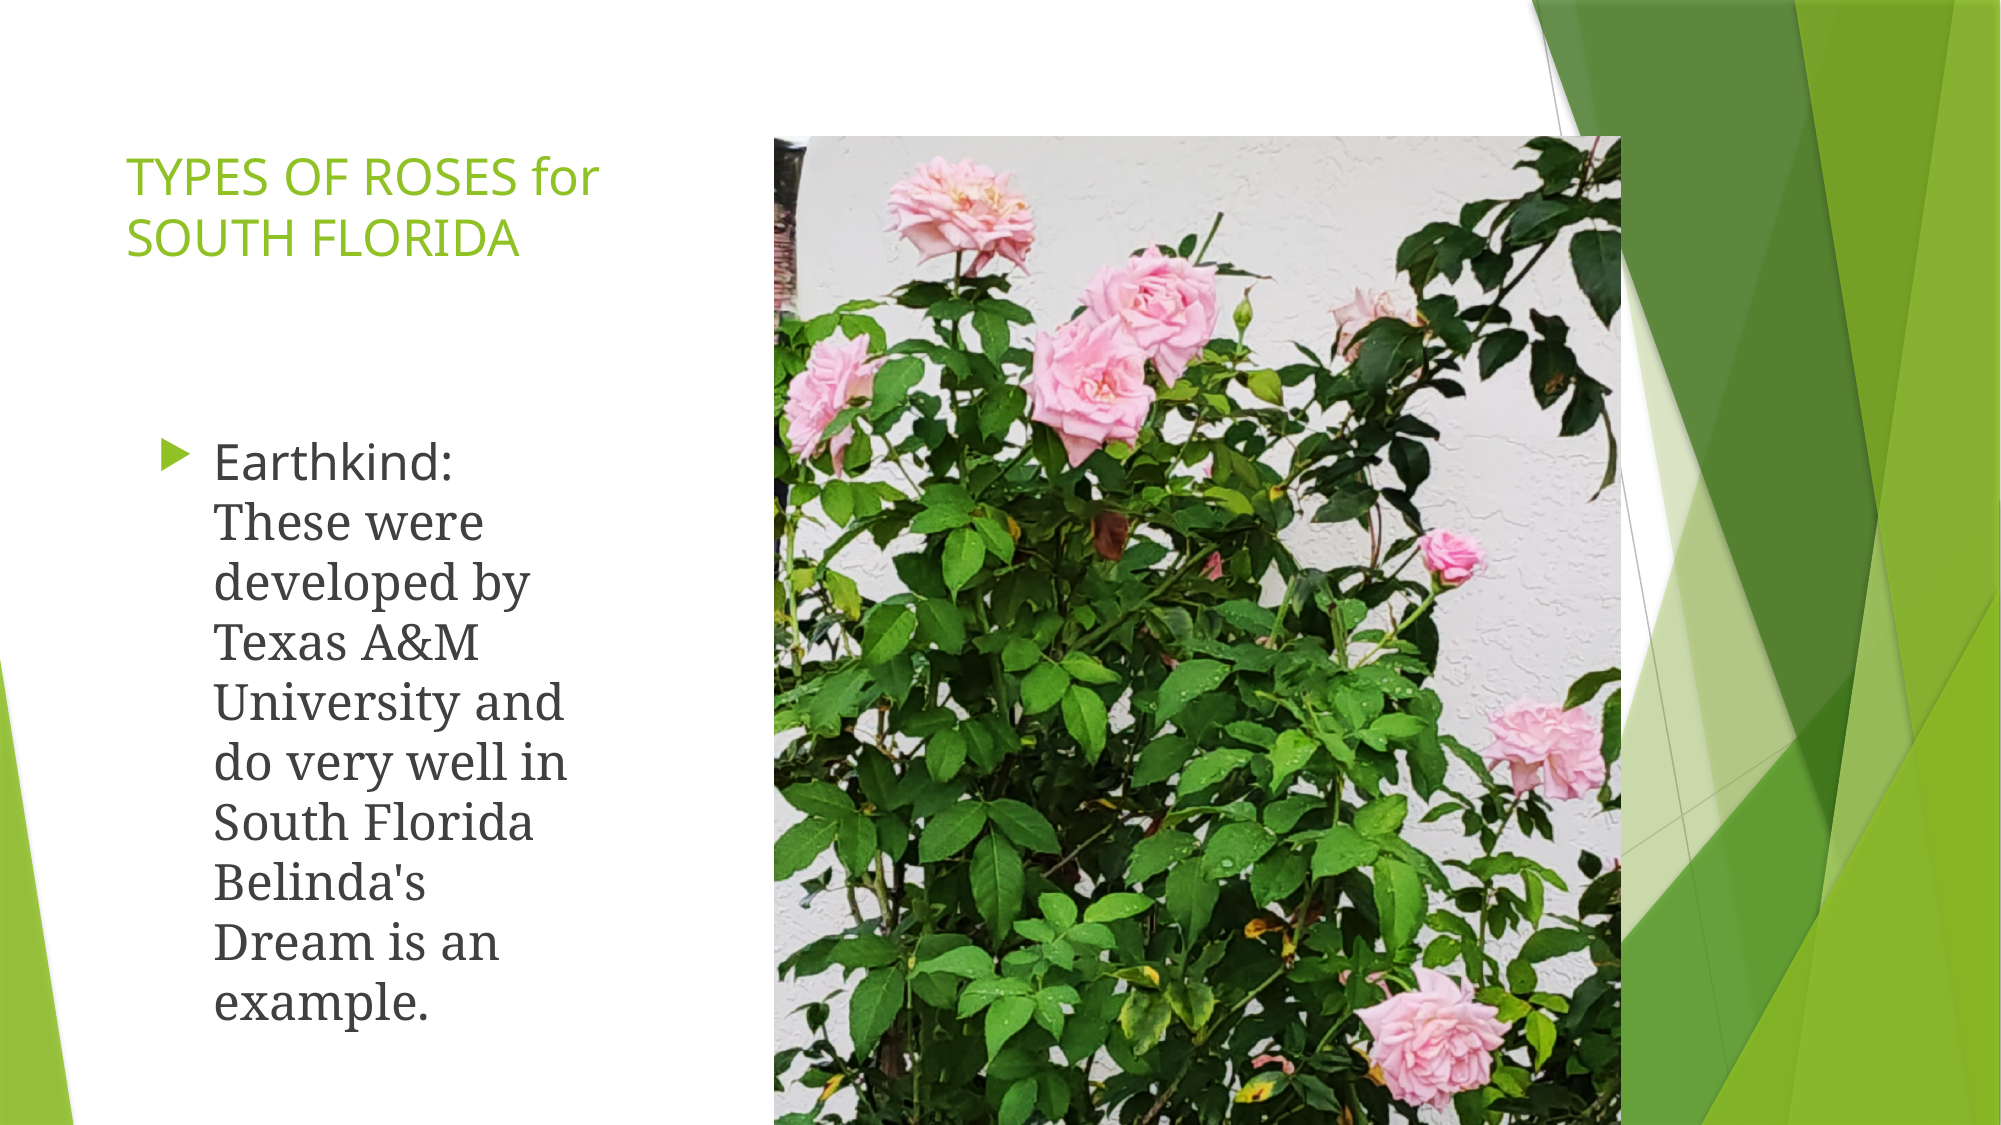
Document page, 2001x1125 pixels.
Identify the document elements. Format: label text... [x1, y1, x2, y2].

title TYPES OF ROSES for SOUTH FLORIDA [111, 137, 668, 317]
list Earthkind: These were developed by Texas A&M University and do very well in South Florida Belinda's Dream is an example. [142, 422, 597, 1043]
picture [774, 136, 1621, 1125]
